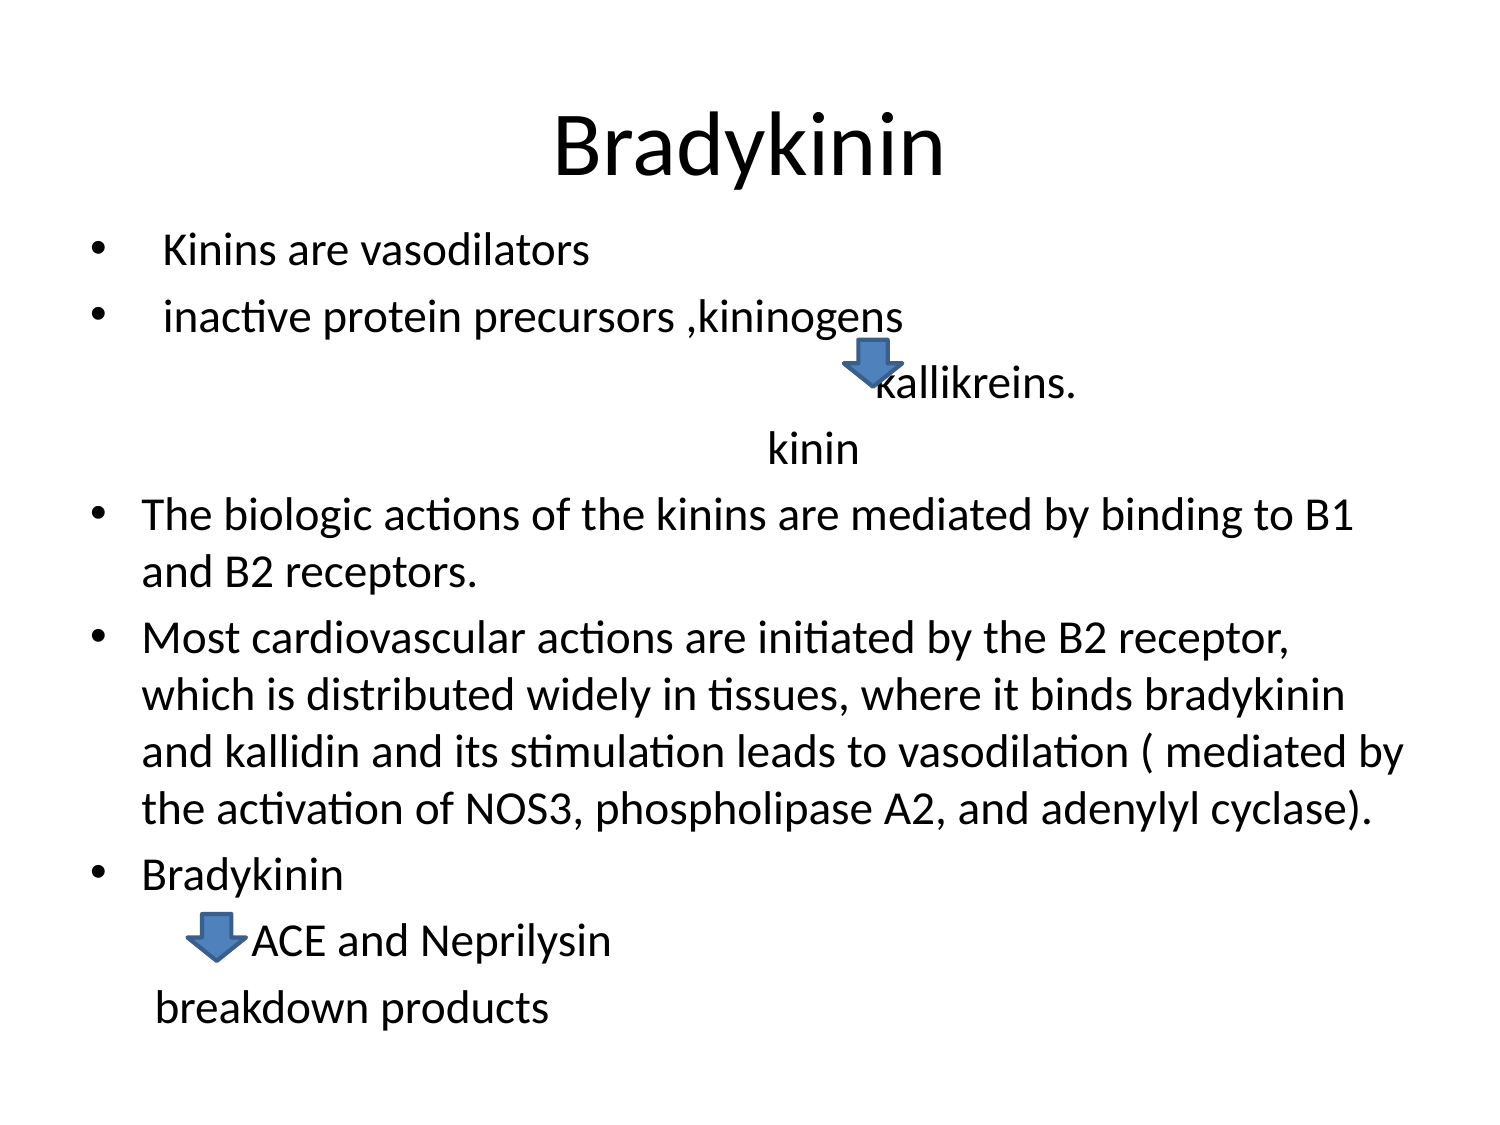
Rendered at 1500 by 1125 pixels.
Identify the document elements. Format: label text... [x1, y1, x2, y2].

text_box [841, 337, 905, 389]
text_box [185, 911, 249, 963]
list Kinins are vasodilators inactive protein precursors ,kininogens kallikreins. kinin The biologic actions of the kinins are mediated by binding to B1 and B2 receptors. Most cardiovascular actions are initiated by the B2 receptor, which is distributed widely in tissues, where it binds bradykinin and kallidin and its stimulation leads to vasodilation ( mediated by the activation of NOS3, phospholipase A2, and adenylyl cyclase). Bradykinin ACE and Neprilysin breakdown products [75, 210, 1425, 1079]
title Bradykinin [75, 45, 1425, 210]
